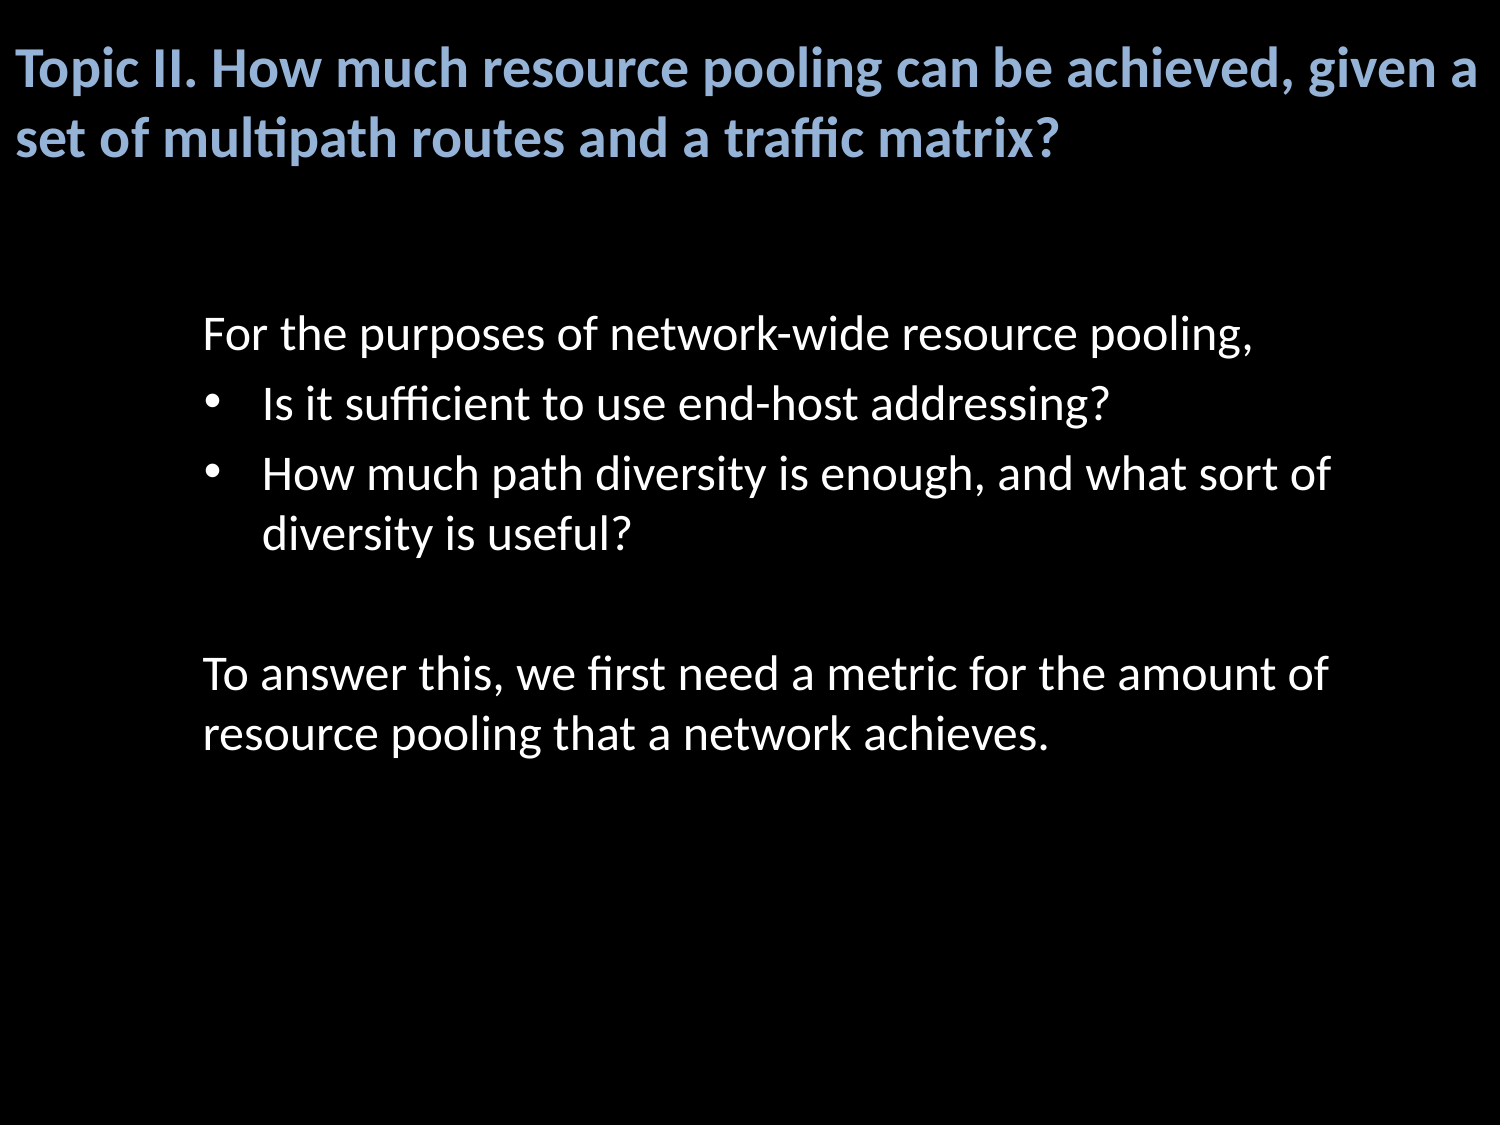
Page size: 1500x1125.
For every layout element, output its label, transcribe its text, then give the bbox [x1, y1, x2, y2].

title Topic II. How much resource pooling can be achieved, given a set of multipath routes and a traffic matrix? [0, 0, 1500, 200]
list For the purposes of network-wide resource pooling, Is it sufficient to use end-host addressing? How much path diversity is enough, and what sort of diversity is useful? To answer this, we first need a metric for the amount of resource pooling that a network achieves. [187, 292, 1500, 1125]
